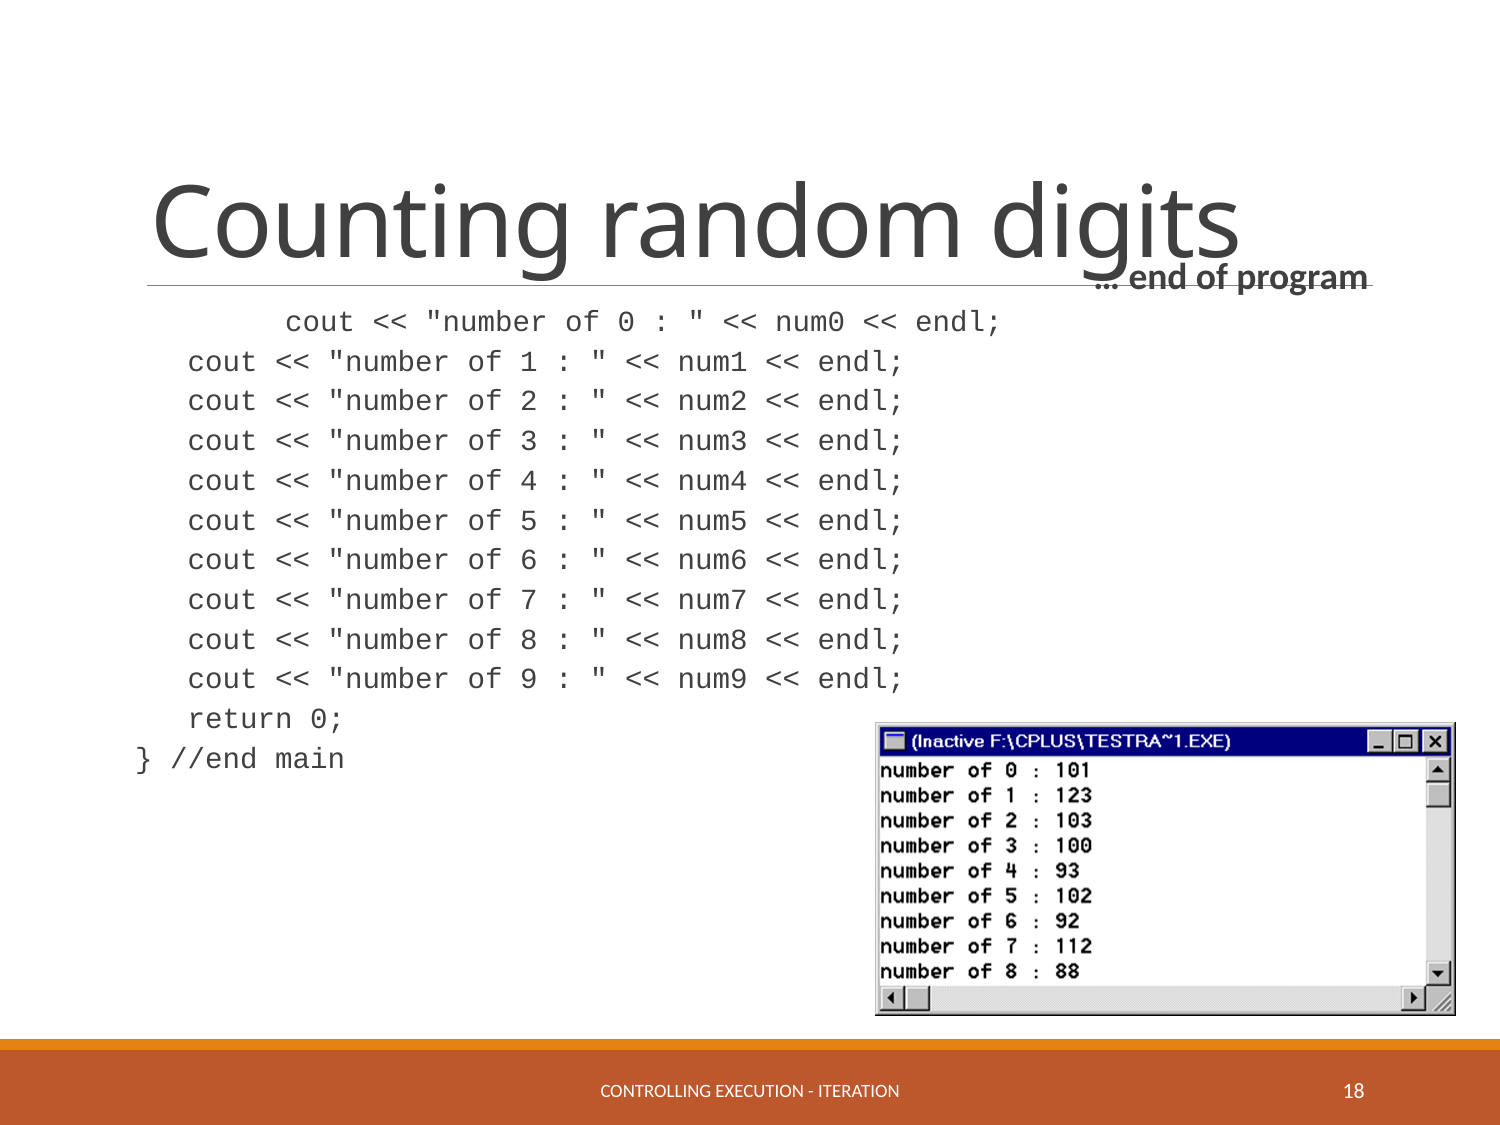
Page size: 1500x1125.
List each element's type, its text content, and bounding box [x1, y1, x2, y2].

list … end of program cout << "number of 0 : " << num0 << endl; cout << "number of 1 : " << num1 << endl; cout << "number of 2 : " << num2 << endl; cout << "number of 3 : " << num3 << endl; cout << "number of 4 : " << num4 << endl; cout << "number of 5 : " << num5 << endl; cout << "number of 6 : " << num6 << endl; cout << "number of 7 : " << num7 << endl; cout << "number of 8 : " << num8 << endl; cout << "number of 9 : " << num9 << endl; return 0; } //end main [135, 249, 1369, 813]
footer controlling execution - iteration [453, 1059, 1047, 1120]
slide_number 18 [1218, 1059, 1380, 1120]
title Counting random digits [135, 47, 1373, 285]
picture [874, 722, 1457, 1016]
